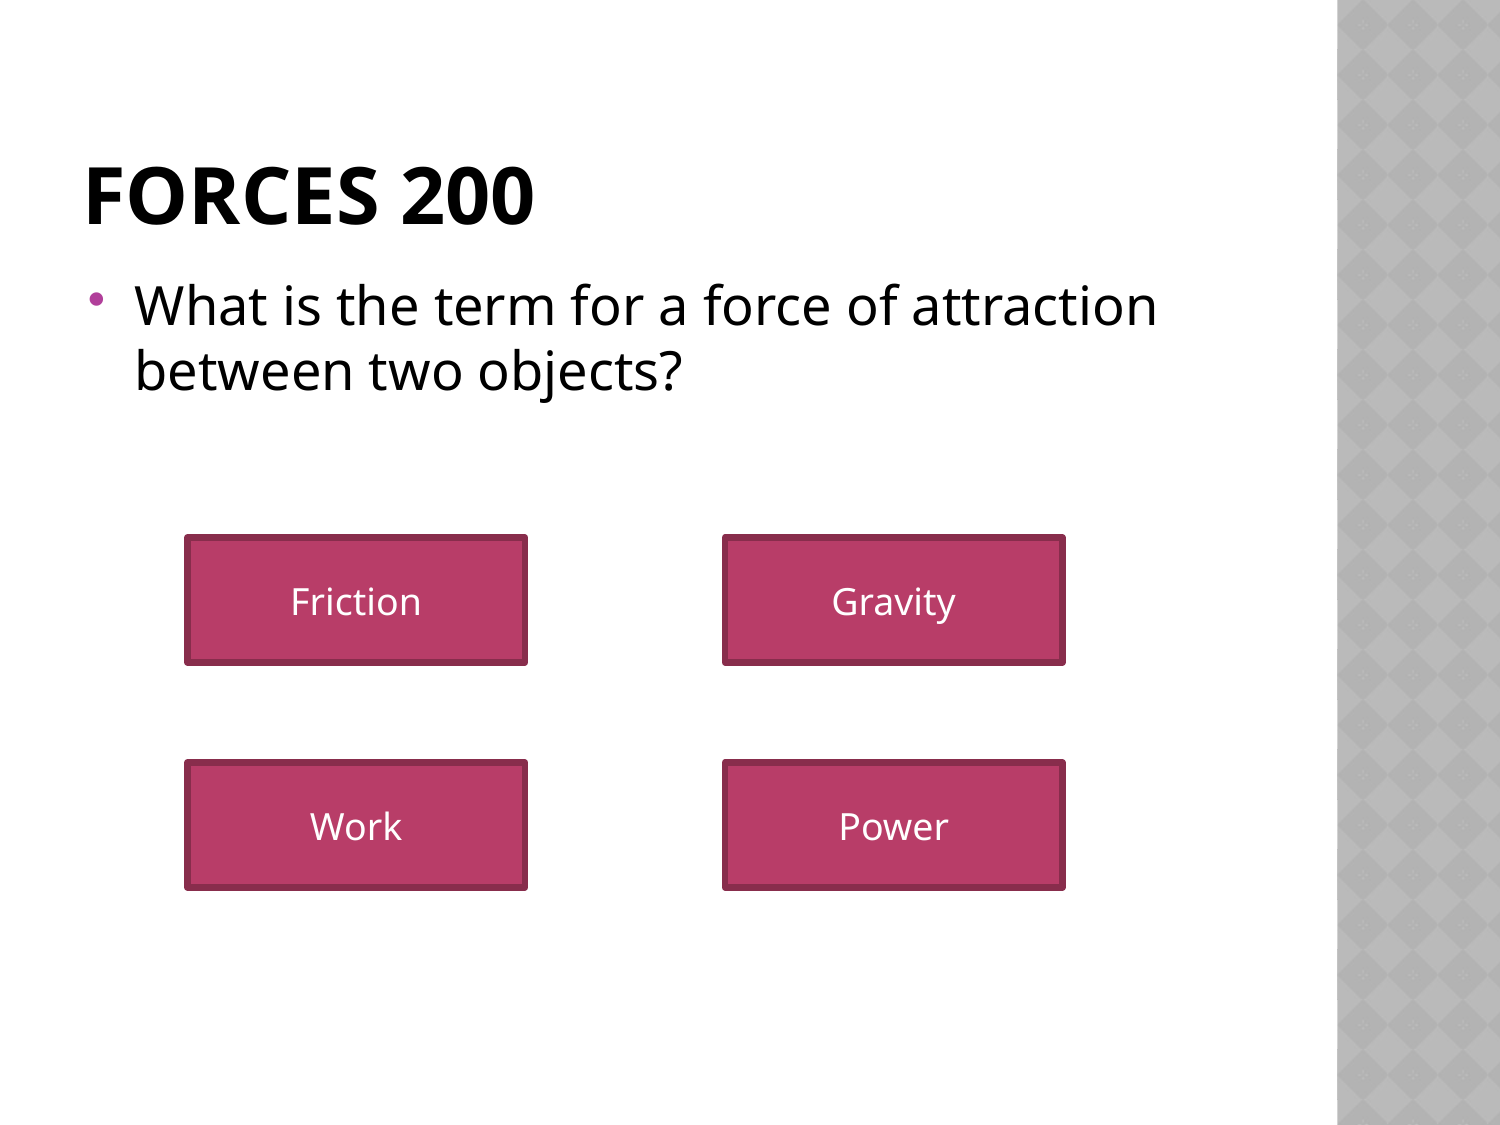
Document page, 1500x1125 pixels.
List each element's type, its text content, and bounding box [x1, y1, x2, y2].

title Forces 200 [75, 52, 1263, 240]
text_box Work [184, 759, 528, 891]
text_box Friction [184, 534, 528, 666]
text_box Gravity [722, 534, 1066, 666]
text_box Power [722, 759, 1066, 891]
text_box What is the term for a force of attraction between two objects? [74, 263, 1263, 1059]
